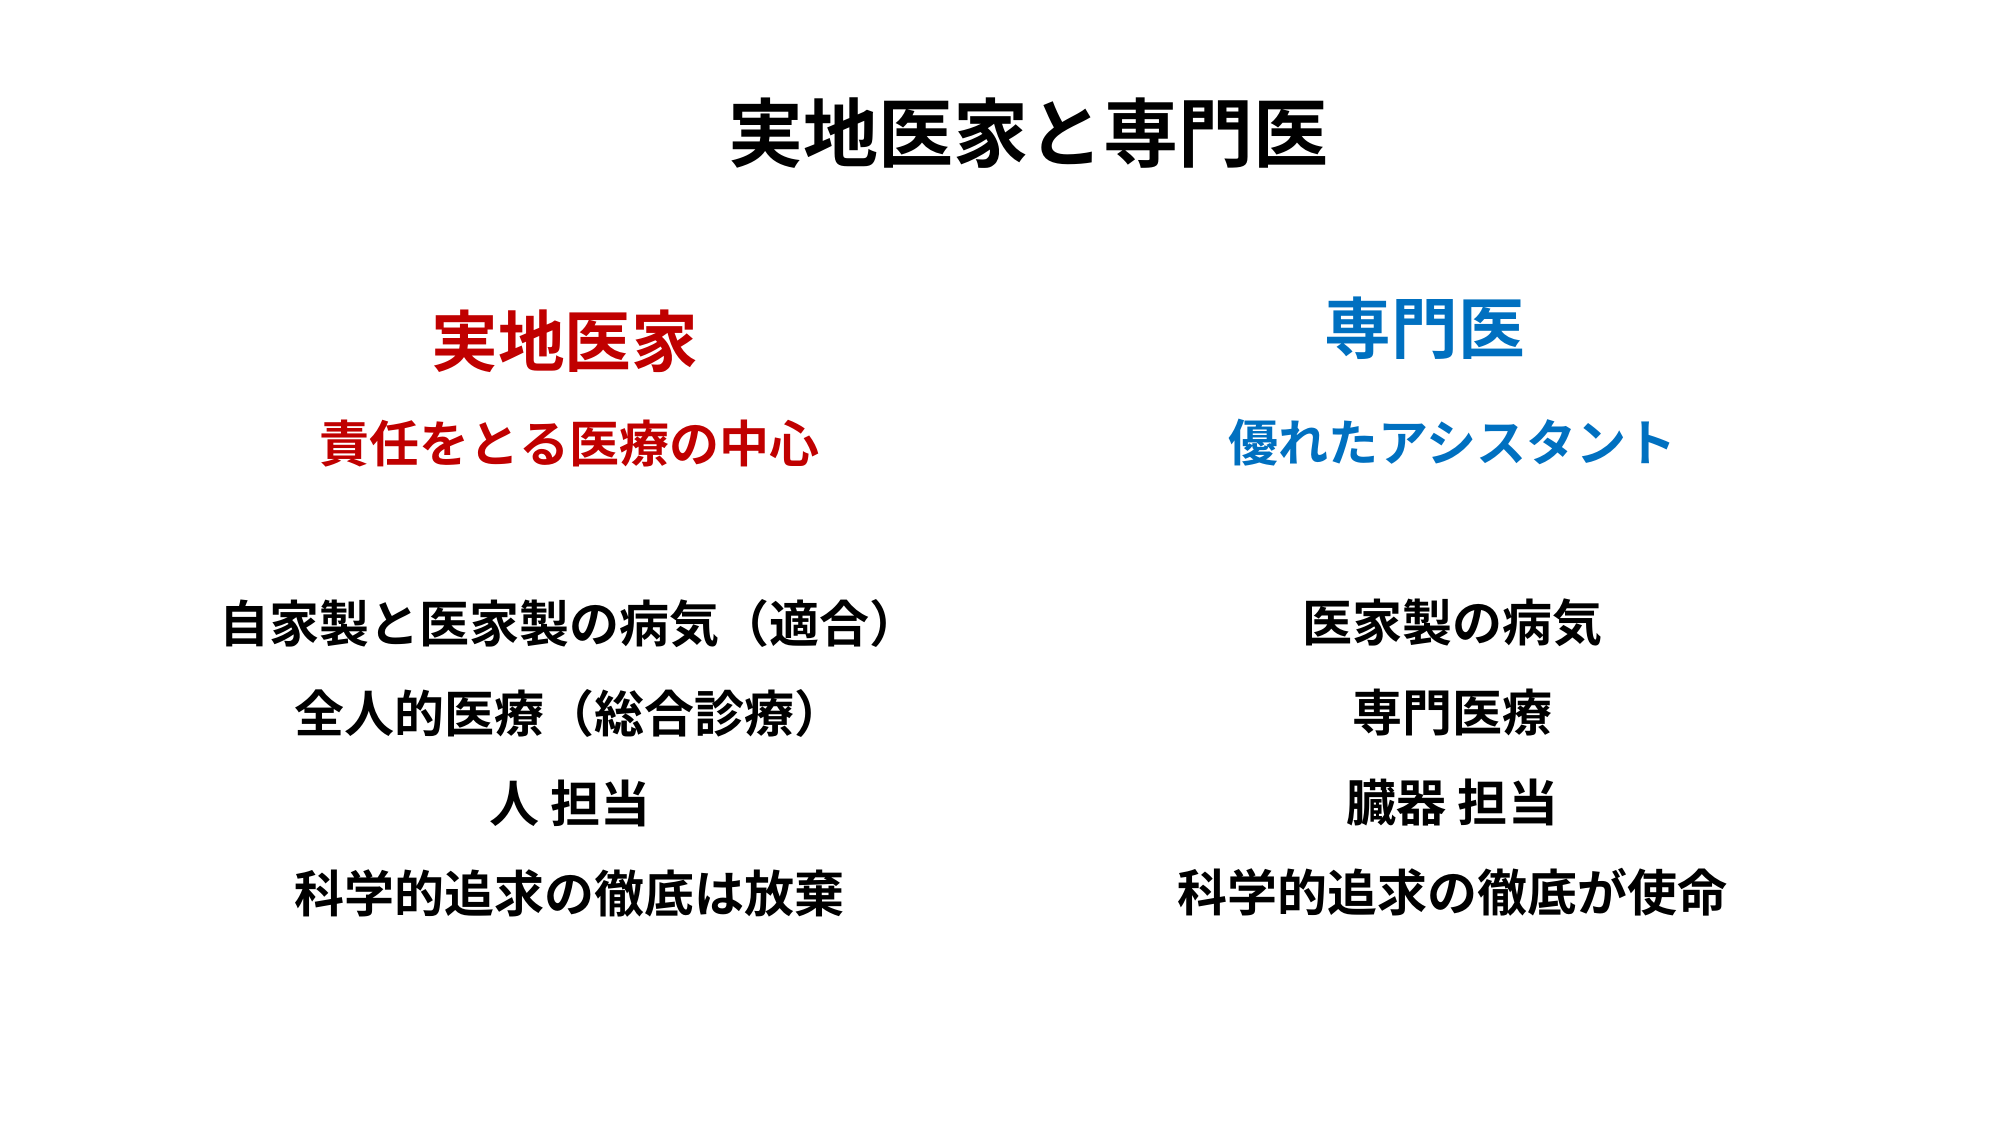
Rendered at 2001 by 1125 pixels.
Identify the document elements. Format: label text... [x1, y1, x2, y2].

text_box 優れたアシスタント 医家製の病気 専門医療 臓器 担当 科学的追求の徹底が使命 [1078, 374, 1827, 929]
text_box 専門医 [1309, 279, 1595, 374]
text_box 実地医家 [416, 292, 781, 387]
text_box 責任をとる医療の中心 自家製と医家製の病気（適合） 全人的医療（総合診療） 人 担当 科学的追求の徹底は放棄 [195, 374, 944, 930]
text_box 実地医家と専門医 [713, 78, 1374, 184]
